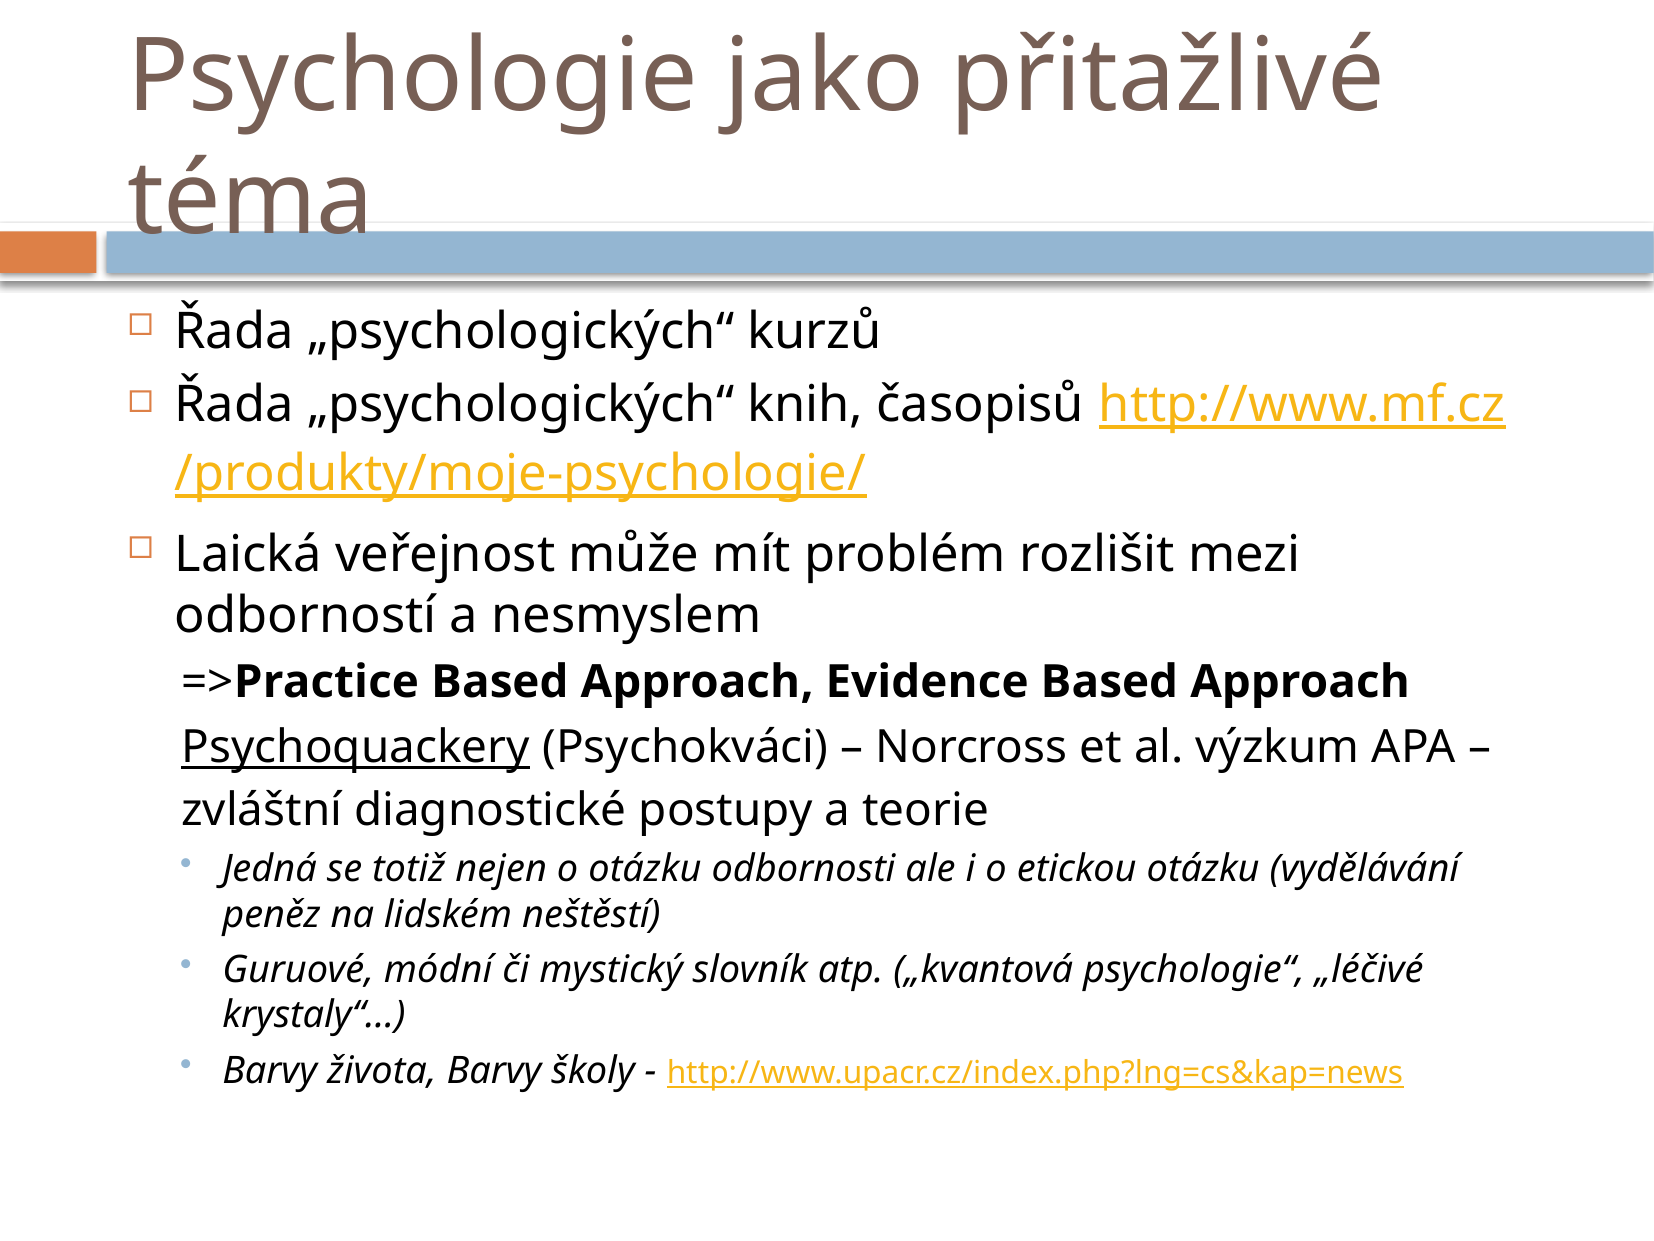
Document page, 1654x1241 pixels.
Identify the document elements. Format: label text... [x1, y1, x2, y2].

list Řada „psychologických“ kurzů Řada „psychologických“ knih, časopisů http://www.mf.cz/produkty/moje-psychologie/ Laická veřejnost může mít problém rozlišit mezi odborností a nesmyslem =>Practice Based Approach, Evidence Based Approach Psychoquackery (Psychokváci) – Norcross et al. výzkum APA – zvláštní diagnostické postupy a teorie Jedná se totiž nejen o otázku odbornosti ale i o etickou otázku (vydělávání peněz na lidském neštěstí) Guruové, módní či mystický slovník atp. („kvantová psychologie“, „léčivé krystaly“…) Barvy života, Barvy školy - http://www.upacr.cz/index.php?lng=cs&kap=news [110, 289, 1586, 1103]
title Psychologie jako přitažlivé téma [110, 41, 1586, 221]
